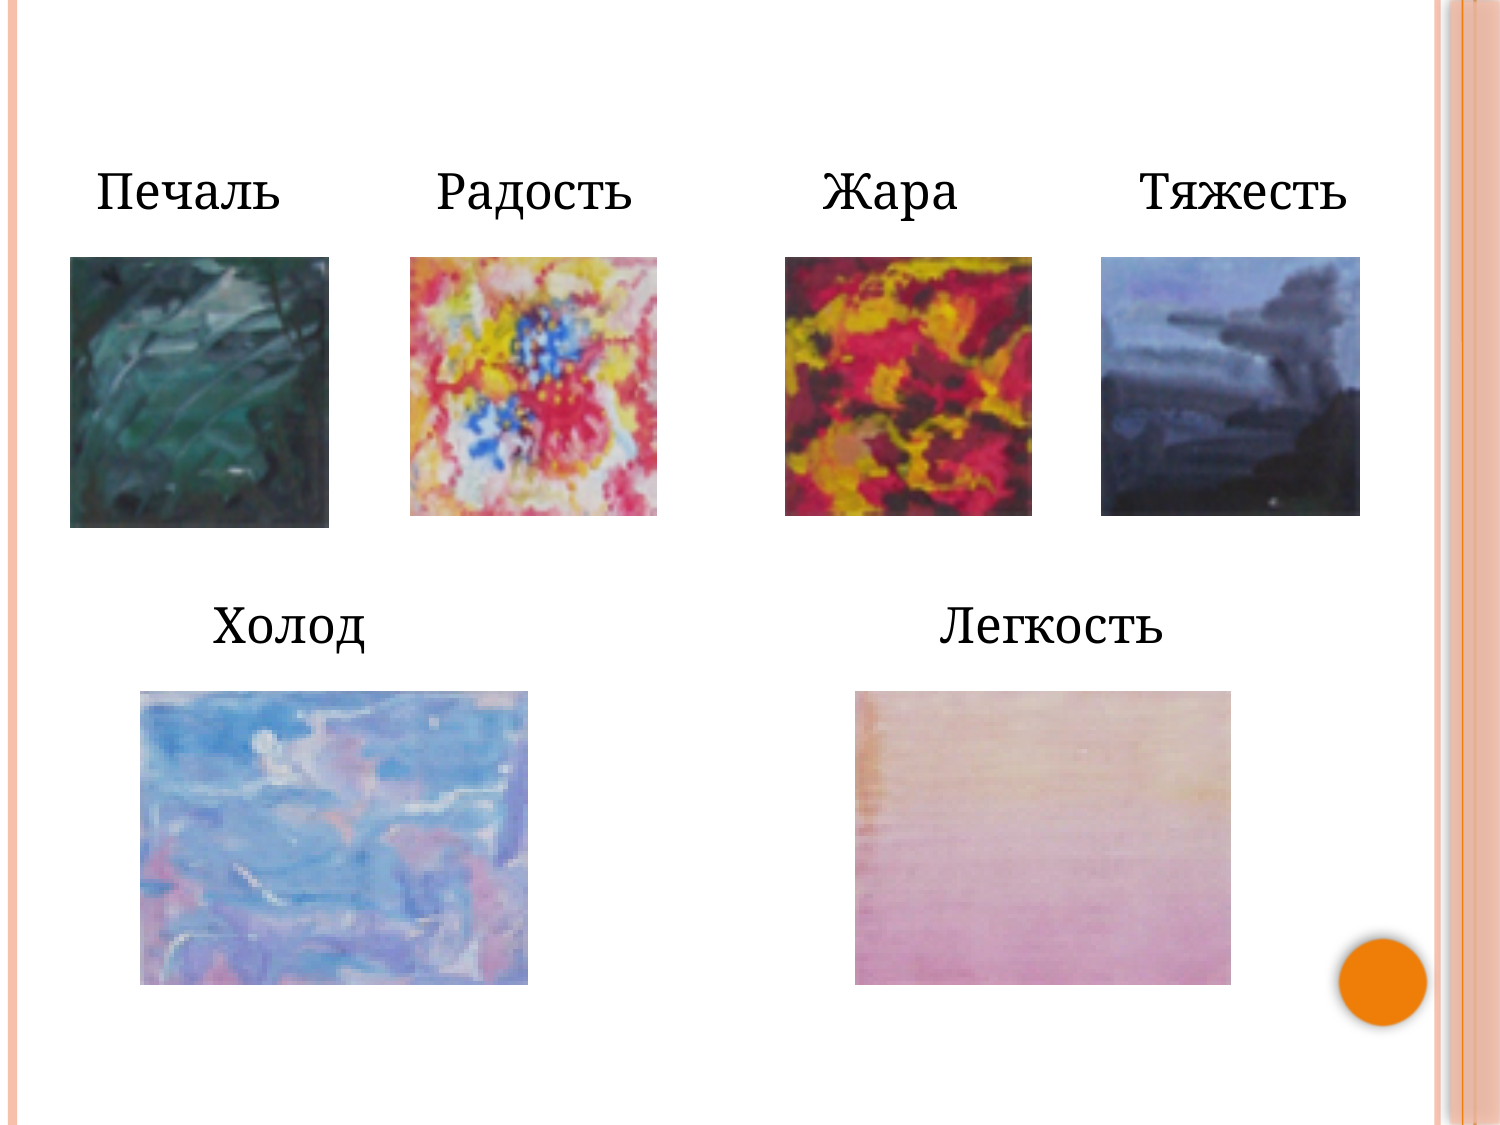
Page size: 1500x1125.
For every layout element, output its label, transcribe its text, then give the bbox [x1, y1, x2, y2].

text_box Жара [808, 152, 985, 228]
picture [70, 257, 329, 528]
text_box Радость [421, 152, 657, 228]
text_box Тяжесть [1124, 152, 1395, 228]
text_box Печаль [81, 152, 305, 228]
picture [140, 691, 528, 985]
text_box Легкость [925, 585, 1196, 661]
picture [1101, 257, 1360, 516]
picture [410, 257, 657, 516]
picture [855, 691, 1231, 985]
picture [785, 257, 1032, 516]
text_box Холод [199, 585, 411, 680]
